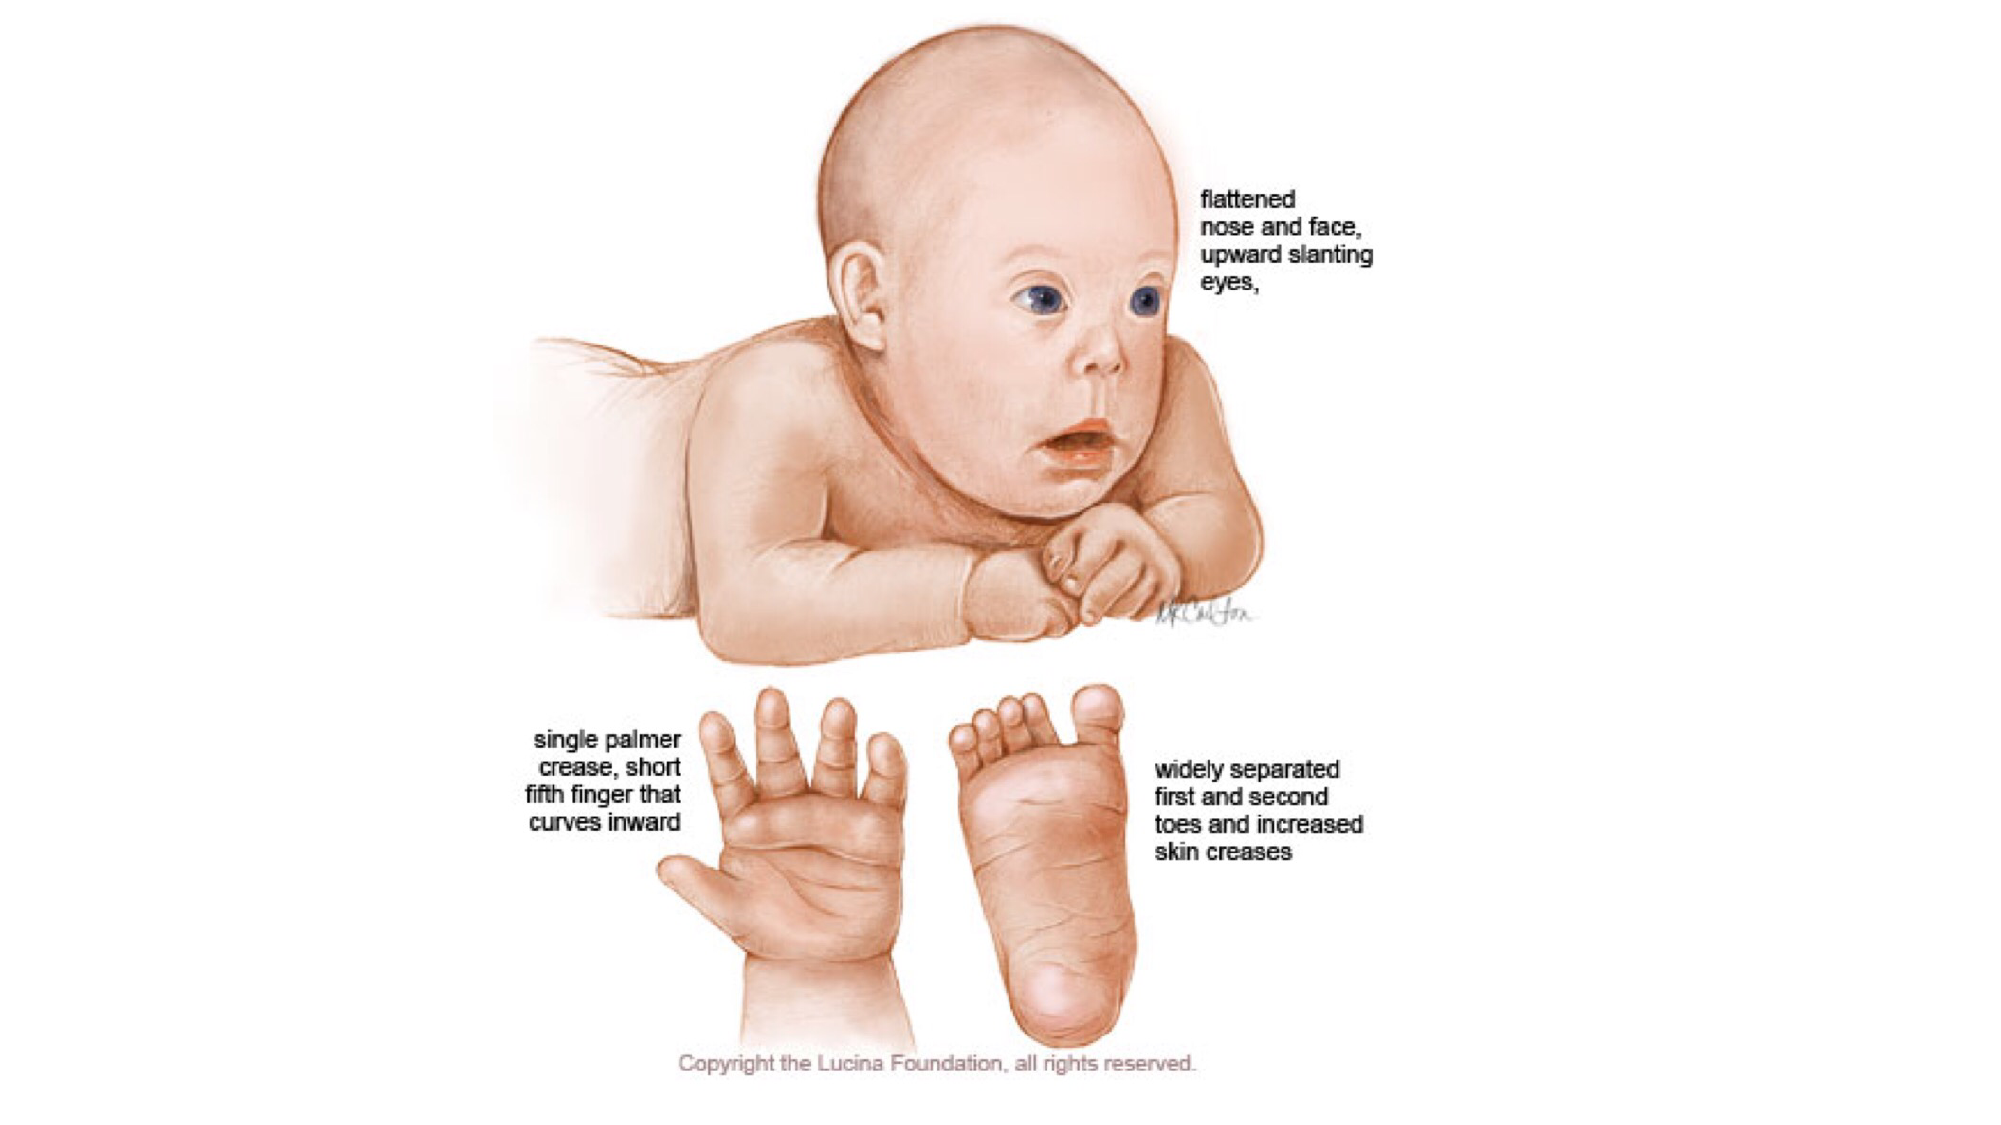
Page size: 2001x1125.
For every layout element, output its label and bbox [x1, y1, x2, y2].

picture [462, 0, 1538, 1125]
